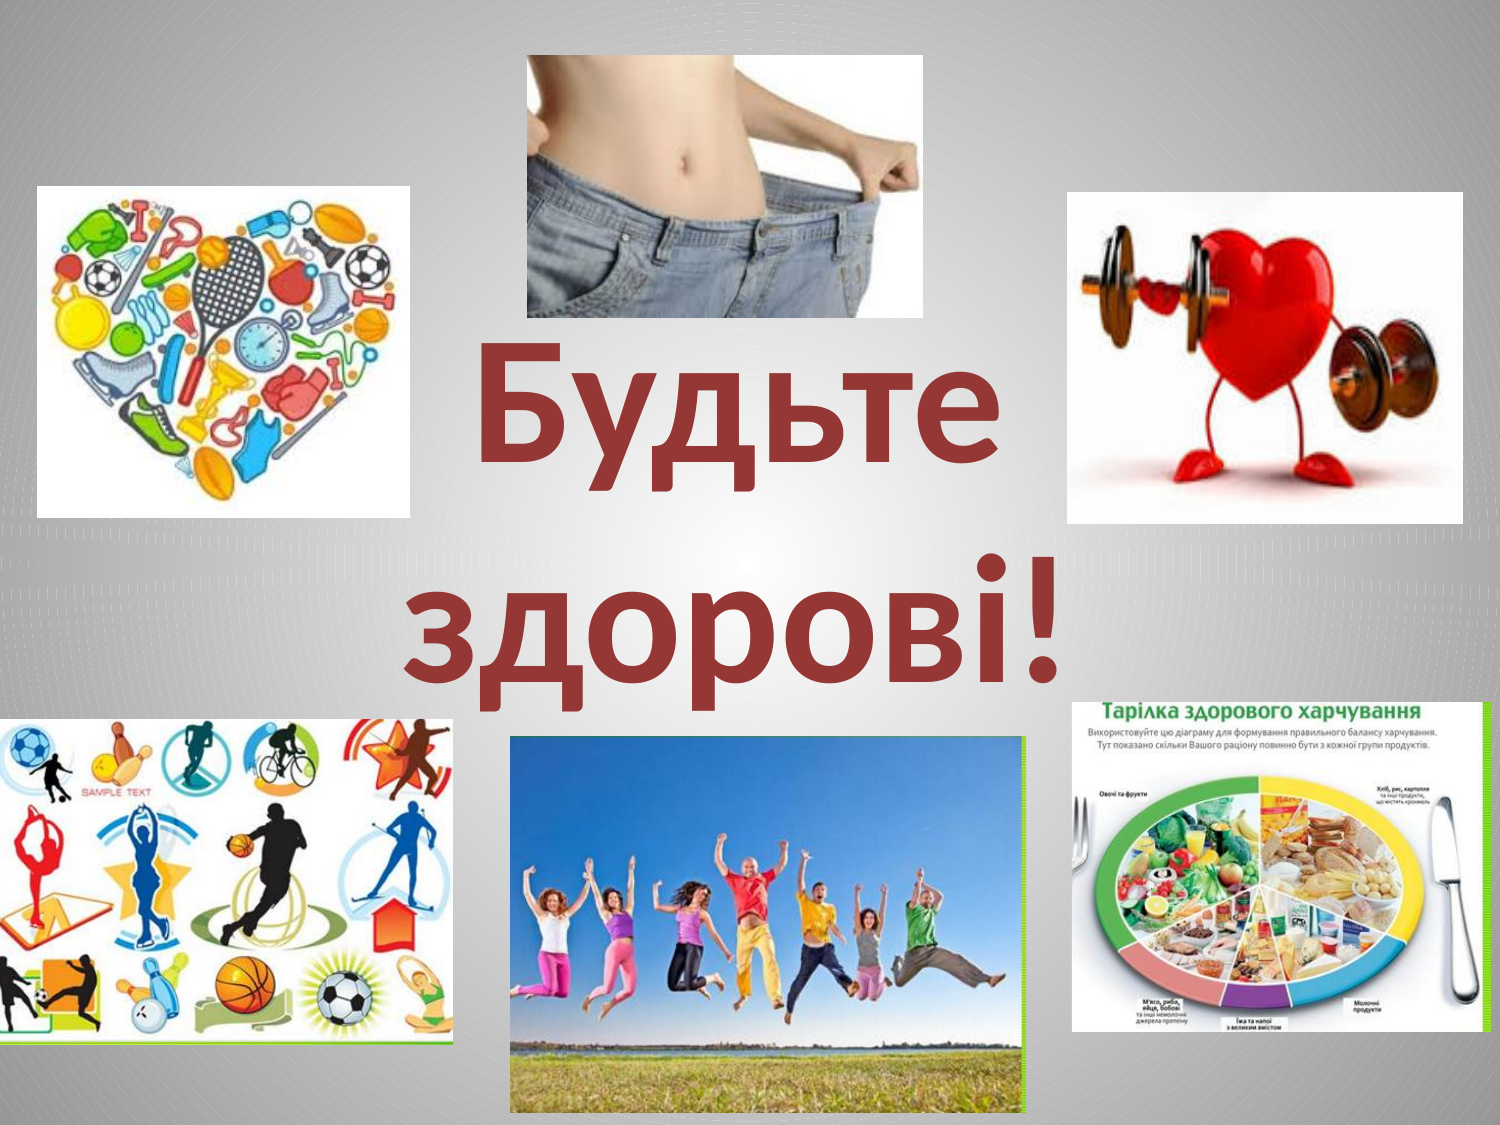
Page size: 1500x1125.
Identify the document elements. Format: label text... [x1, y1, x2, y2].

picture [0, 719, 454, 1045]
picture [527, 55, 923, 318]
picture [1067, 192, 1463, 524]
picture [37, 186, 410, 518]
picture [1071, 702, 1491, 1033]
title Будьте здорові! [383, 257, 1093, 740]
picture [509, 735, 1027, 1113]
